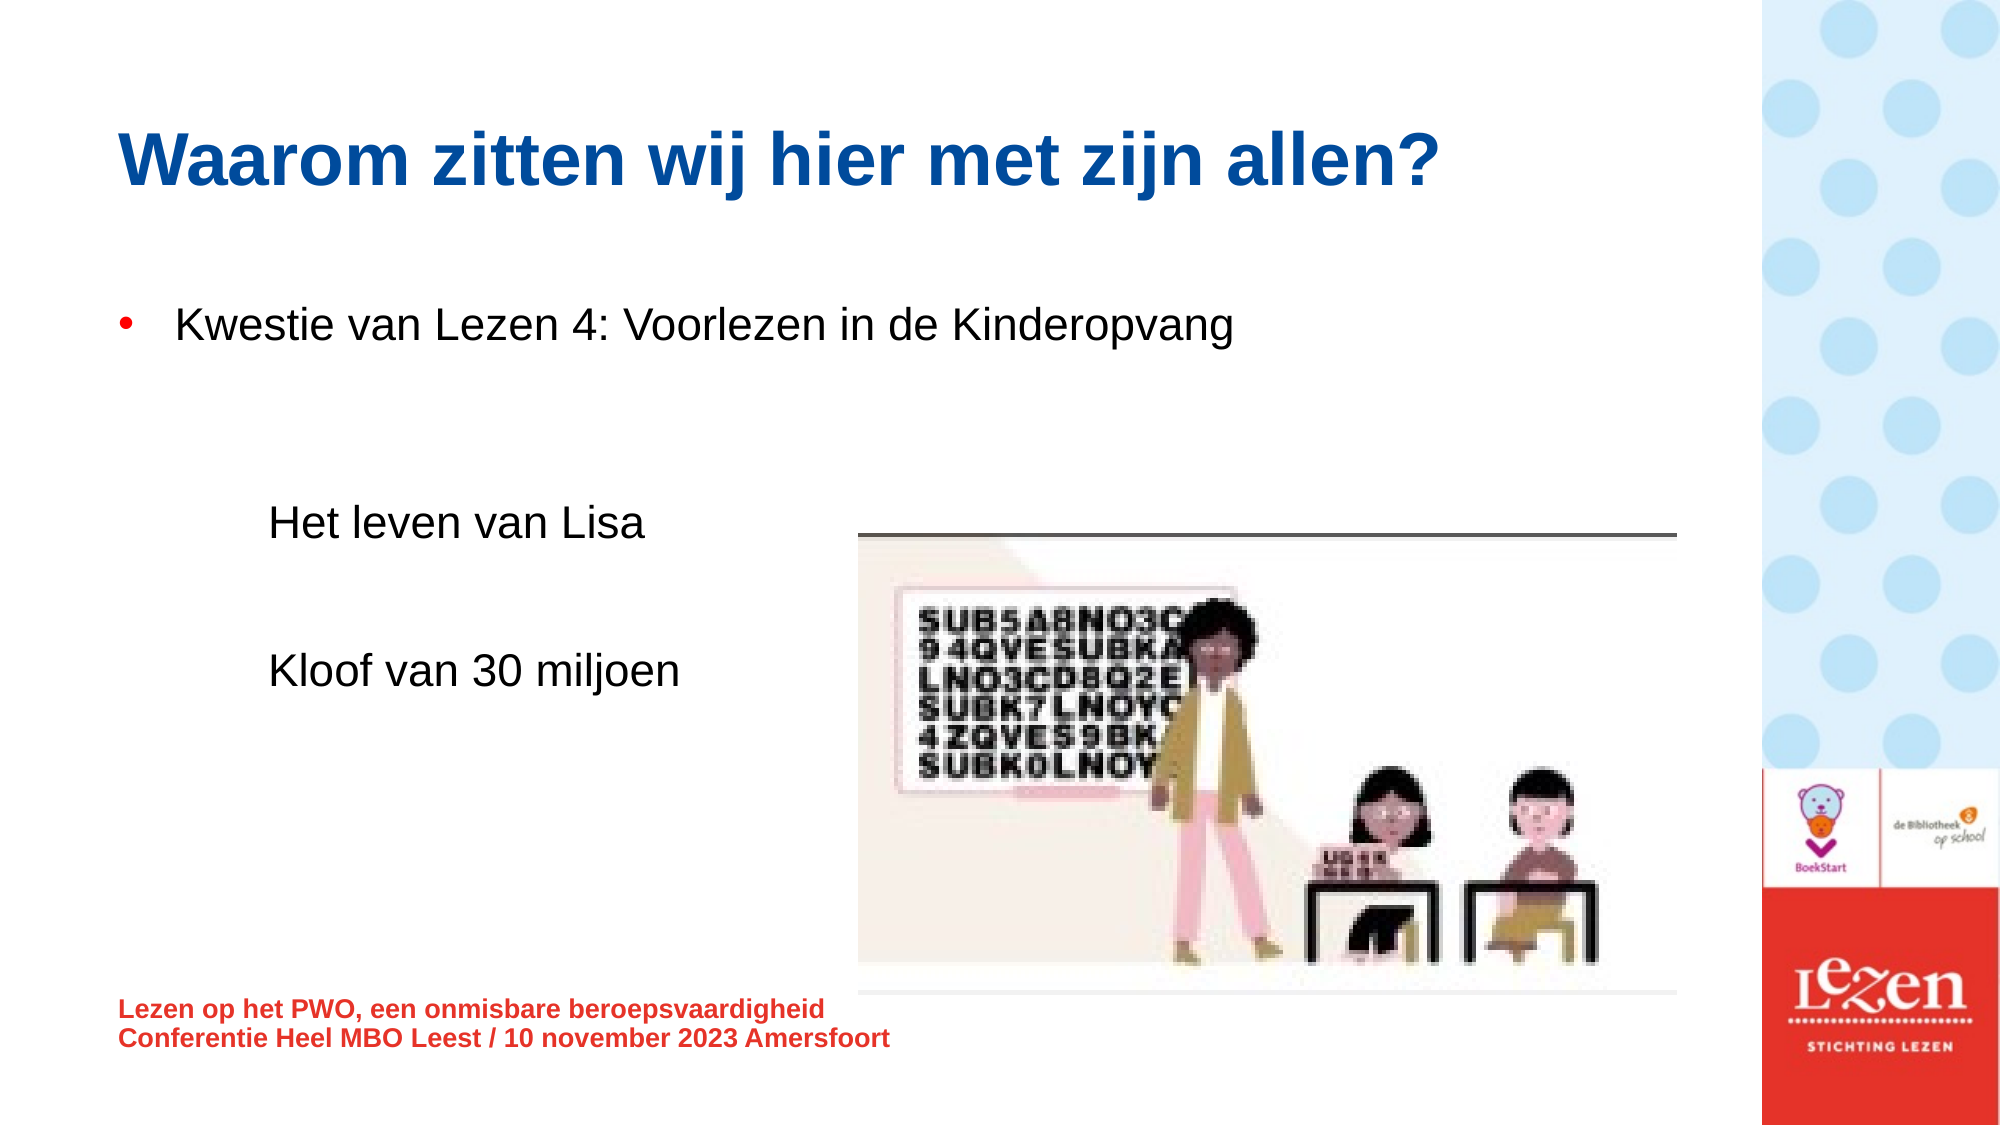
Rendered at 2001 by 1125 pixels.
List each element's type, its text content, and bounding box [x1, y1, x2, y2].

picture [1762, 0, 2000, 1125]
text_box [858, 532, 1678, 996]
text_box Lezen op het PWO, een onmisbare beroepsvaardigheid Conferentie Heel MBO Leest / 10 november 2023 Amersfoort [118, 995, 1494, 1085]
text_box Waarom zitten wij hier met zijn allen? Kwestie van Lezen 4: Voorlezen in de Kinderopvang Het leven van Lisa Kloof van 30 miljoen [118, 121, 1678, 894]
